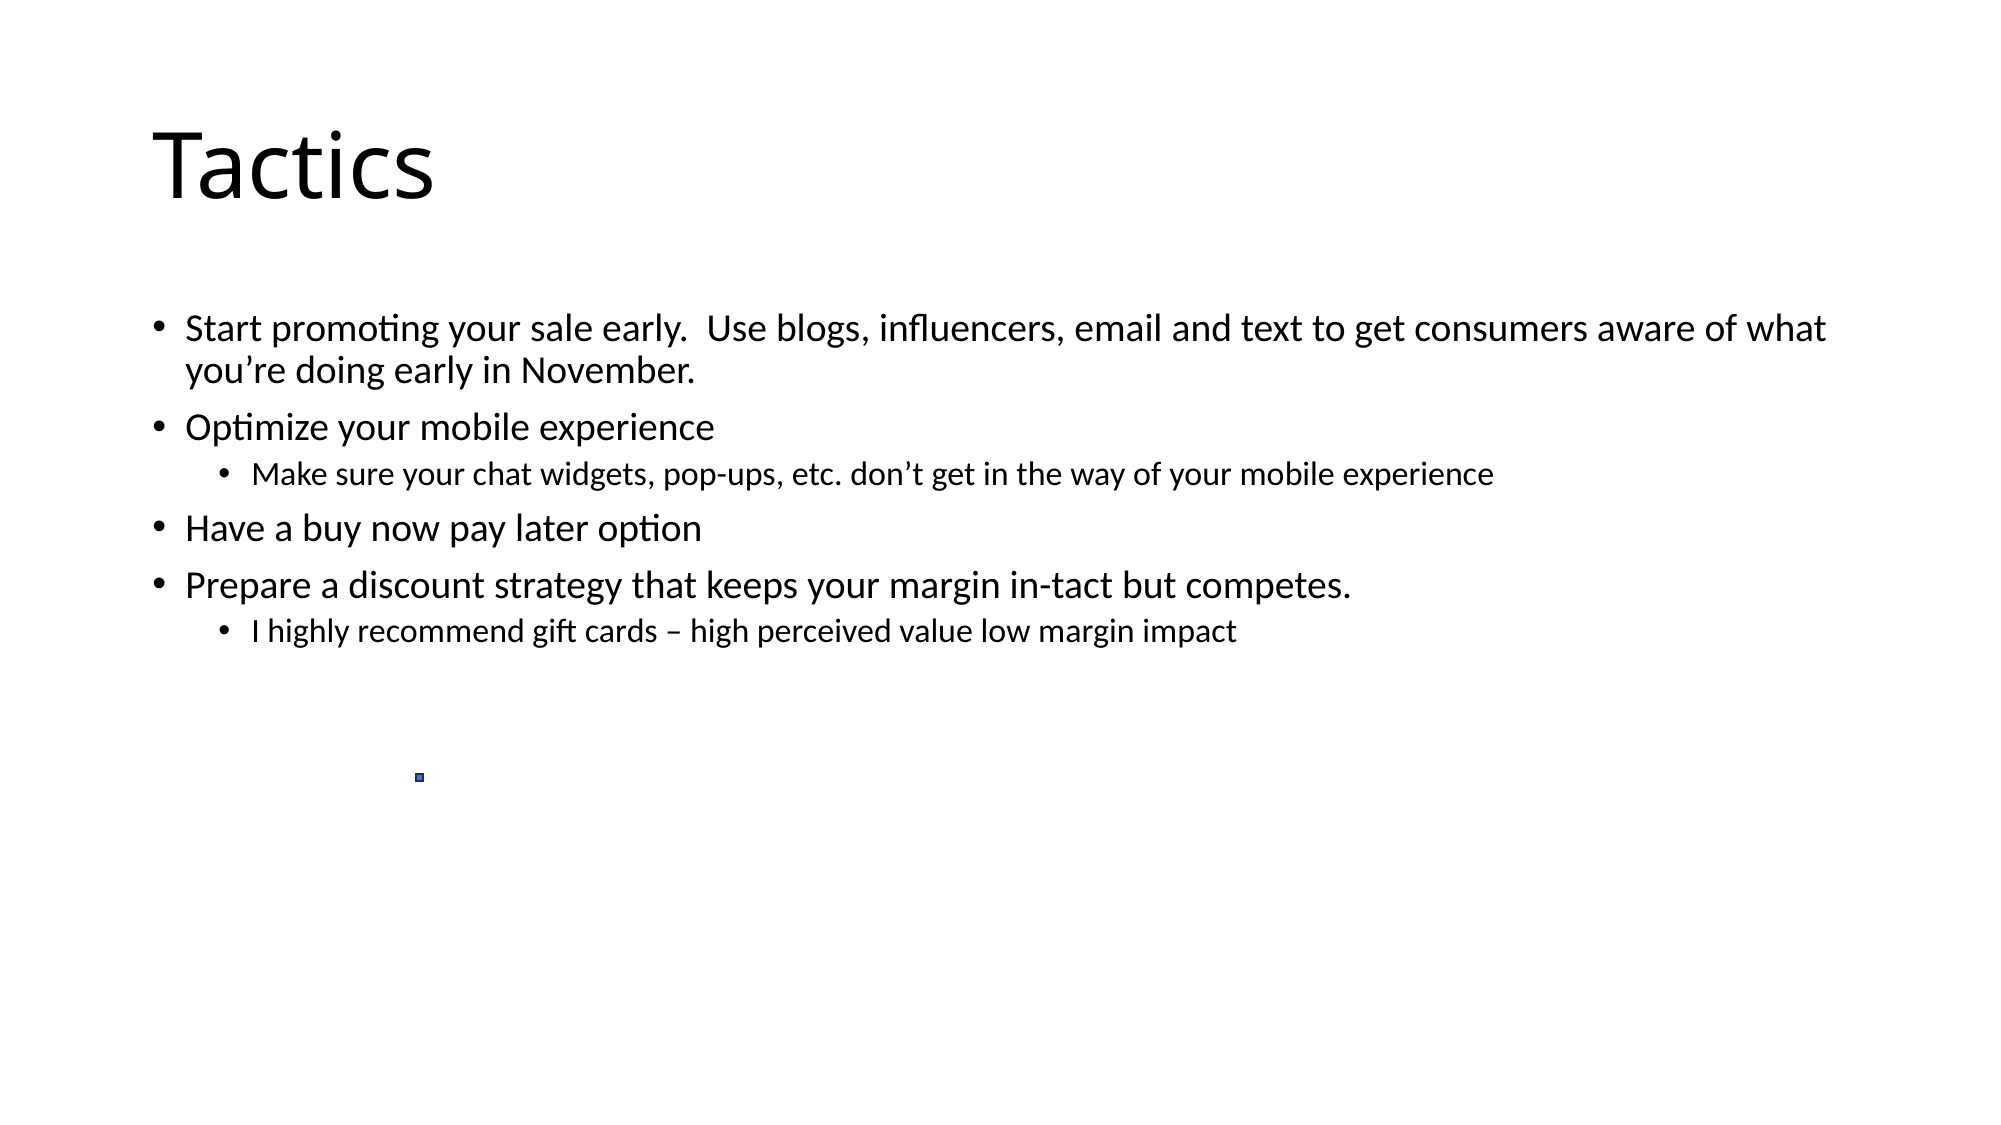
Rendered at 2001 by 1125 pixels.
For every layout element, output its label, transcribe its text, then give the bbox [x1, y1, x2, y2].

list Start promoting your sale early. Use blogs, influencers, email and text to get consumers aware of what you’re doing early in November. Optimize your mobile experience Make sure your chat widgets, pop-ups, etc. don’t get in the way of your mobile experience Have a buy now pay later option Prepare a discount strategy that keeps your margin in-tact but competes. I highly recommend gift cards – high perceived value low margin impact [137, 299, 1863, 662]
title Tactics [137, 59, 1863, 278]
text_box [415, 773, 424, 782]
